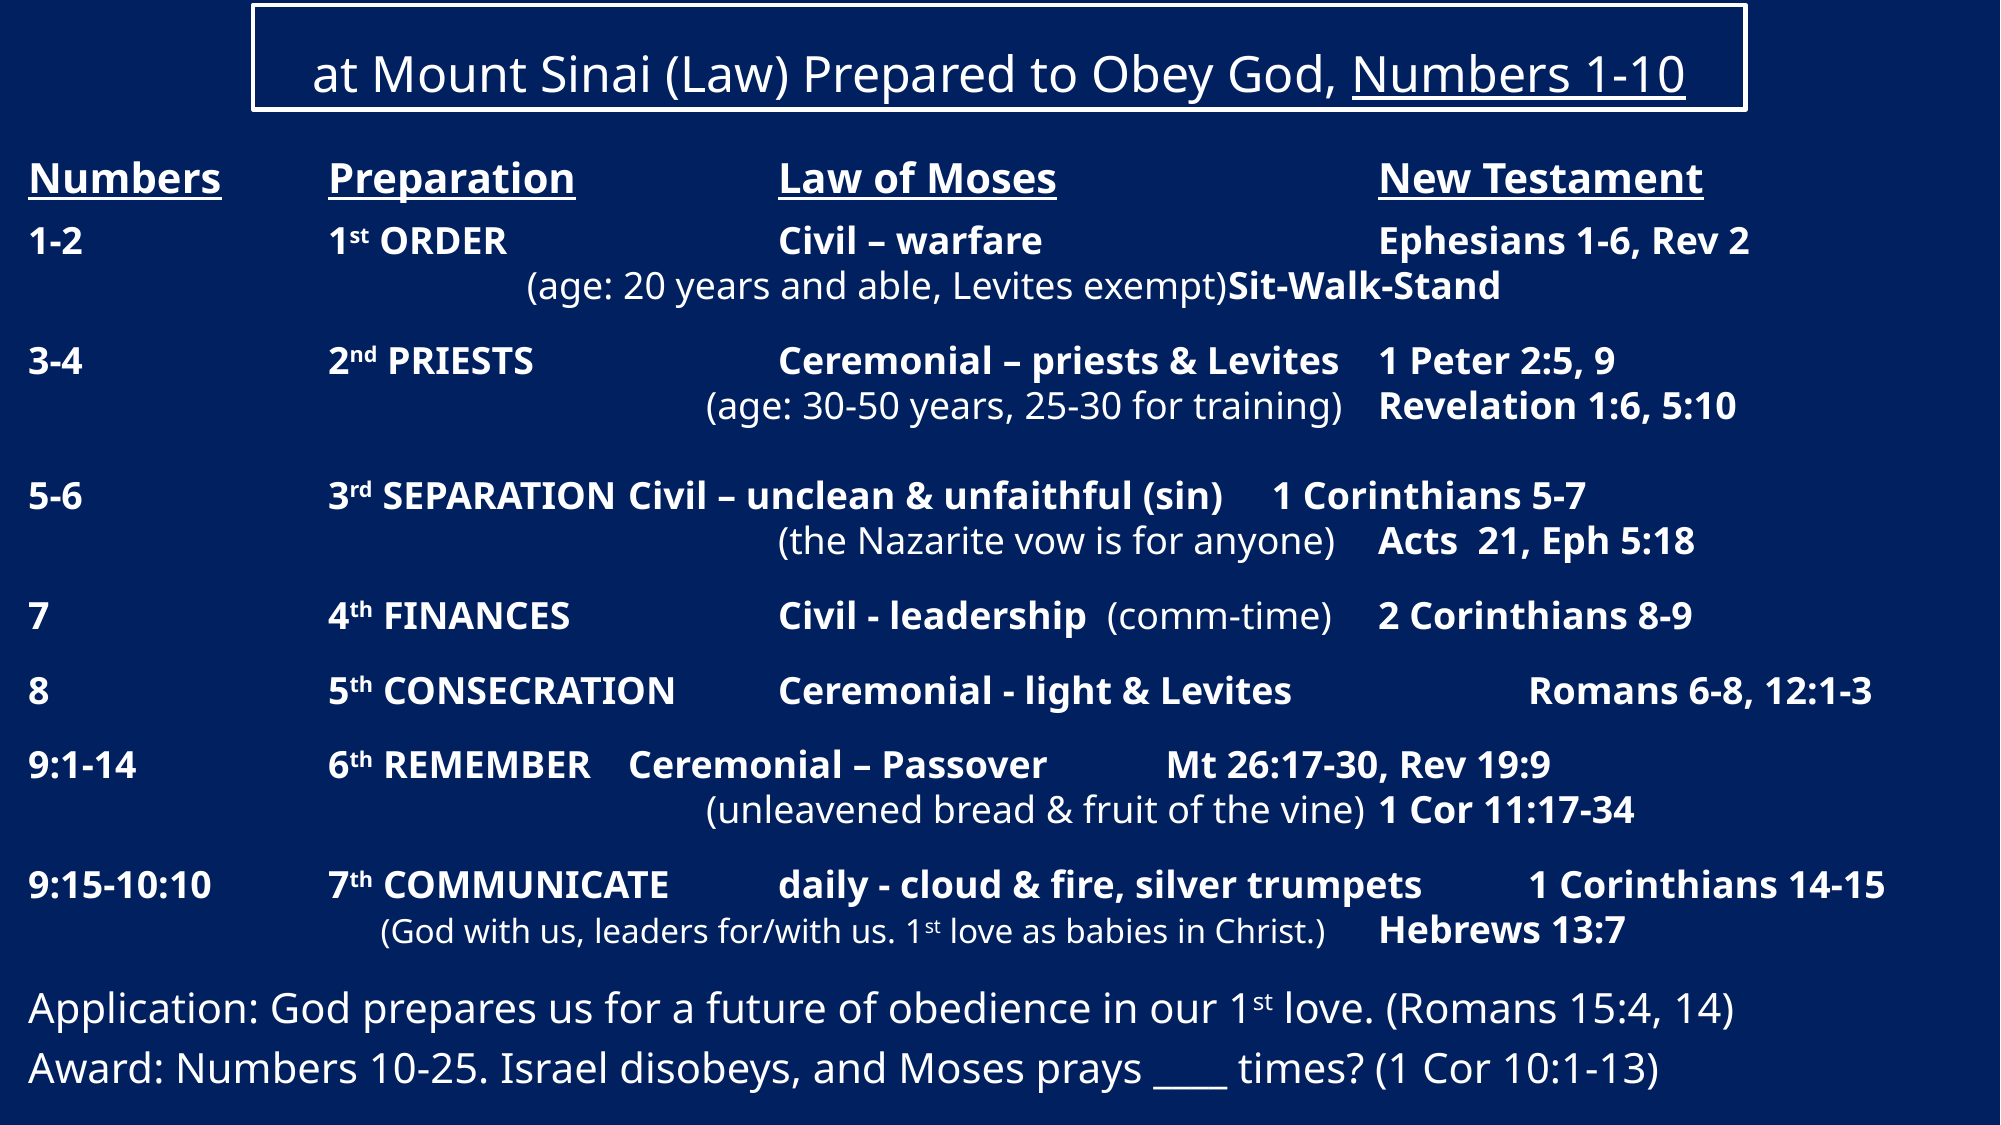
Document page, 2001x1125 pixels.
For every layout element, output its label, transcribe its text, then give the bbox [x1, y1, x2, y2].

text_box at Mount Sinai (Law) Prepared to Obey God, Numbers 1-10 [253, 4, 1746, 110]
text_box Numbers Preparation Law of Moses New Testament 1-2 1st ORDER Civil – warfare Ephesians 1-6, Rev 2 (age: 20 years and able, Levites exempt) Sit-Walk-Stand 3-4 2nd PRIESTS Ceremonial – priests & Levites 1 Peter 2:5, 9 (age: 30-50 years, 25-30 for training) Revelation 1:6, 5:10 5-6 3rd SEPARATION Civil – unclean & unfaithful (sin) 1 Corinthians 5-7 (the Nazarite vow is for anyone) Acts 21, Eph 5:18 7 4th FINANCES Civil - leadership (comm-time) 2 Corinthians 8-9 8 5th CONSECRATION Ceremonial - light & Levites Romans 6-8, 12:1-3 9:1-14 6th REMEMBER Ceremonial – Passover Mt 26:17-30, Rev 19:9 (unleavened bread & fruit of the vine) 1 Cor 11:17-34 9:15-10:10 7th COMMUNICATE daily - cloud & fire, silver trumpets 1 Corinthians 14-15 (God with us, leaders for/with us. 1st love as babies in Christ.) Hebrews 13:7 Application: God prepares us for a future of obedience in our 1st love. (Romans 15:4, 14) Award: Numbers 10-25. Israel disobeys, and Moses prays ____ times? (1 Cor 10:1-13) [13, 144, 1987, 1099]
